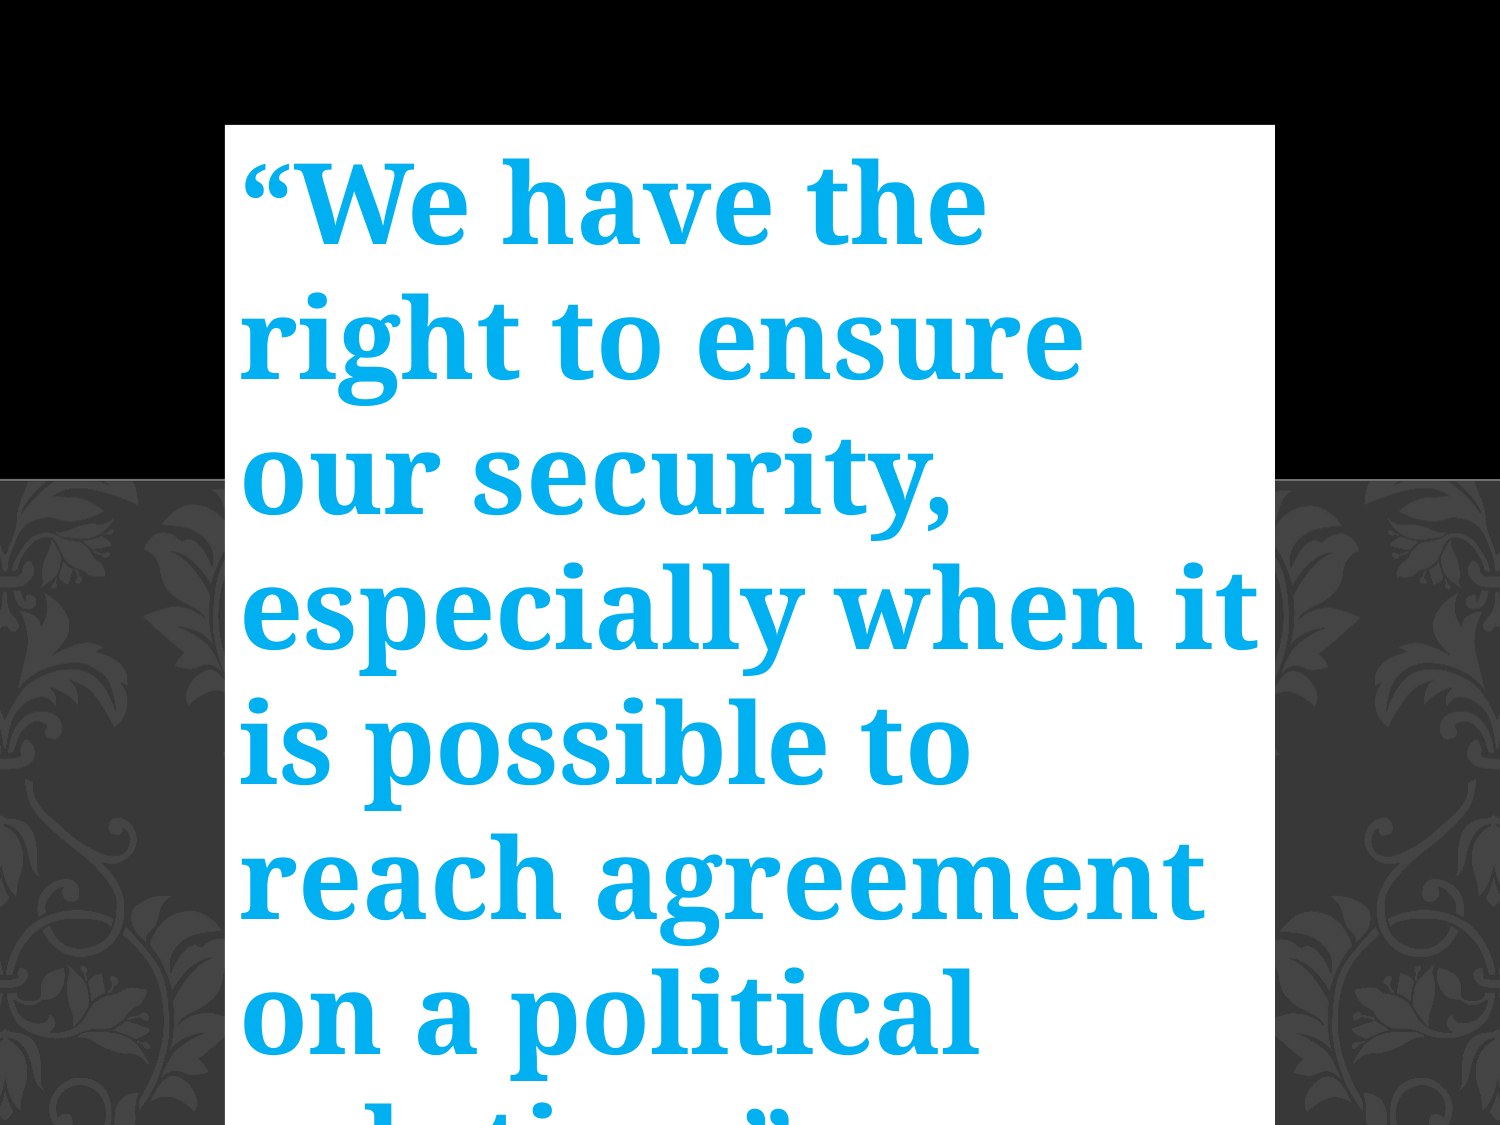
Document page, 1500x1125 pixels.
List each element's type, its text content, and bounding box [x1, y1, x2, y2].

text_box “We have the right to ensure our security, especially when it is possible to reach agreement on a political solution.” [224, 124, 1275, 1125]
